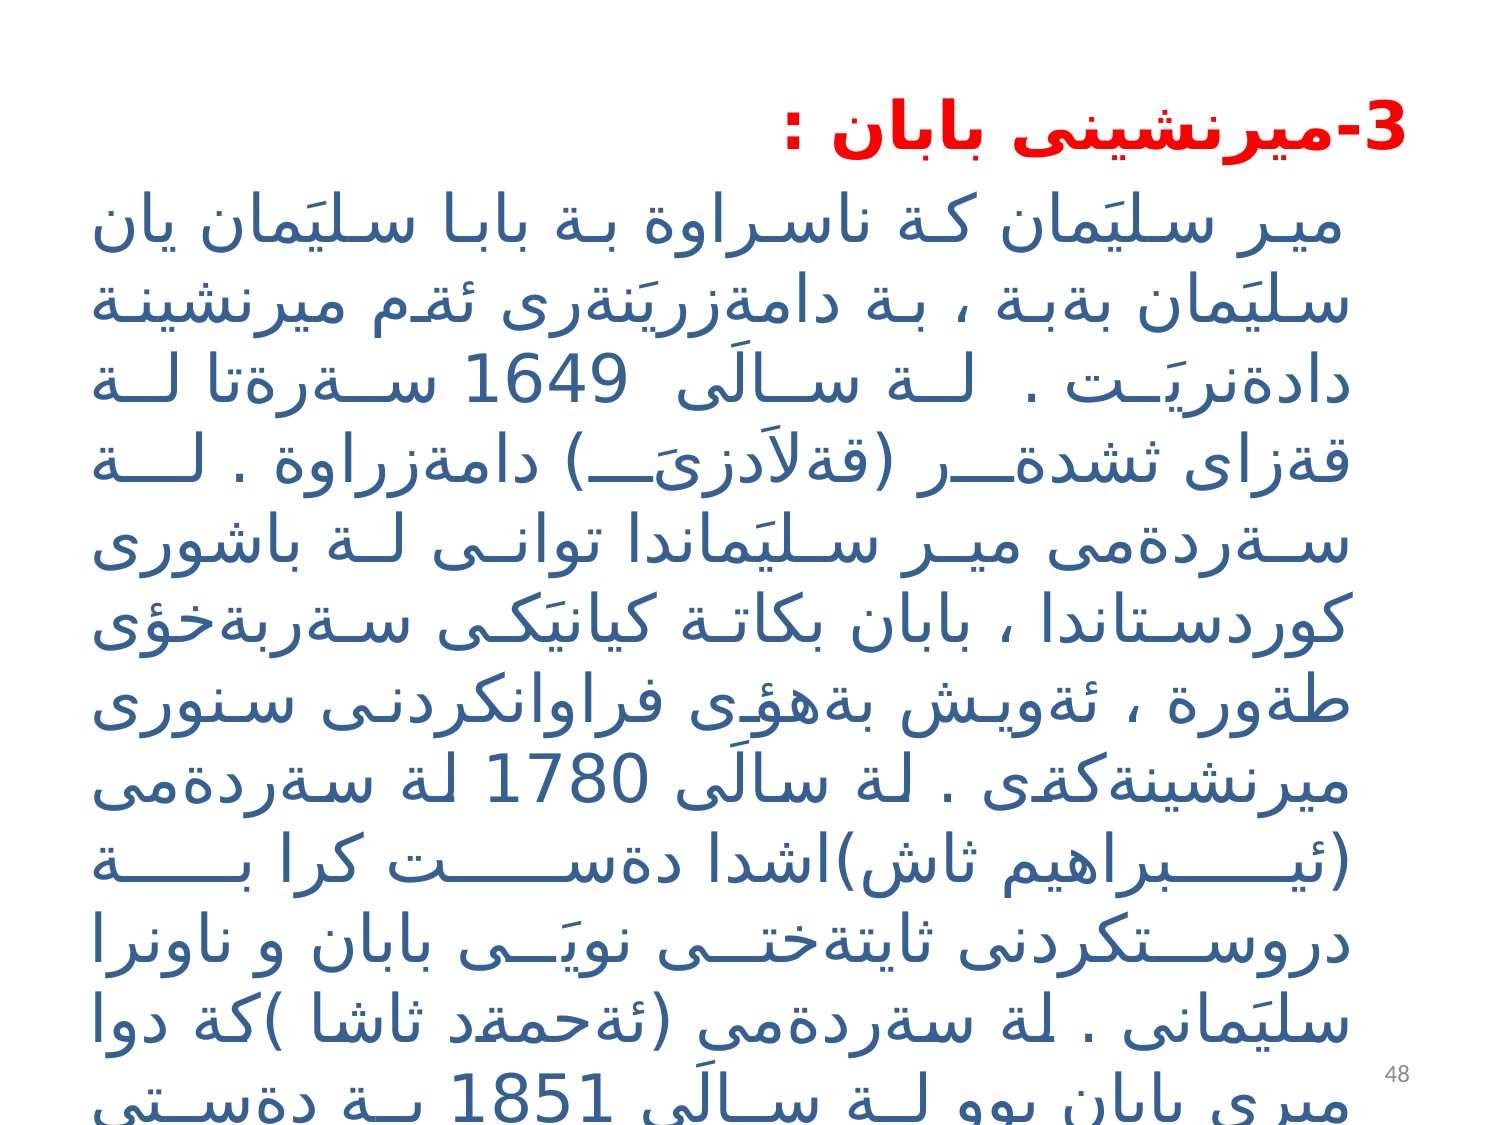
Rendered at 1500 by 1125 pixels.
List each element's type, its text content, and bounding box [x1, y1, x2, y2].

list 3-ميرنشينى بابان : مير سليَمان كة ناسراوة بة بابا سليَمان يان سليَمان بةبة ، بة دامةزريَنةرى ئةم ميرنشينة دادةنريَت . لة سالَى 1649 سةرةتا لة قةزاى ثشدةر (قةلاَدزىَ) دامةزراوة . لة سةردةمى مير سليَماندا توانى لة باشورى كوردستاندا ، بابان بكاتة كيانيَكى سةربةخؤى طةورة ، ئةويش بةهؤى فراوانكردنى سنورى ميرنشينةكةى . لة سالَى 1780 لة سةردةمى (ئيبراهيم ثاش)اشدا دةست كرا بة دروستكردنى ثايتةختى نويَى بابان و ناونرا سليَمانى . لة سةردةمى (ئةحمةد ثاشا )كة دوا ميرى بابان بوو لة سالَى 1851 بة دةستى عوسمانييةكان رِووخا . [75, 75, 1425, 1005]
slide_number 48 [1074, 1042, 1425, 1103]
